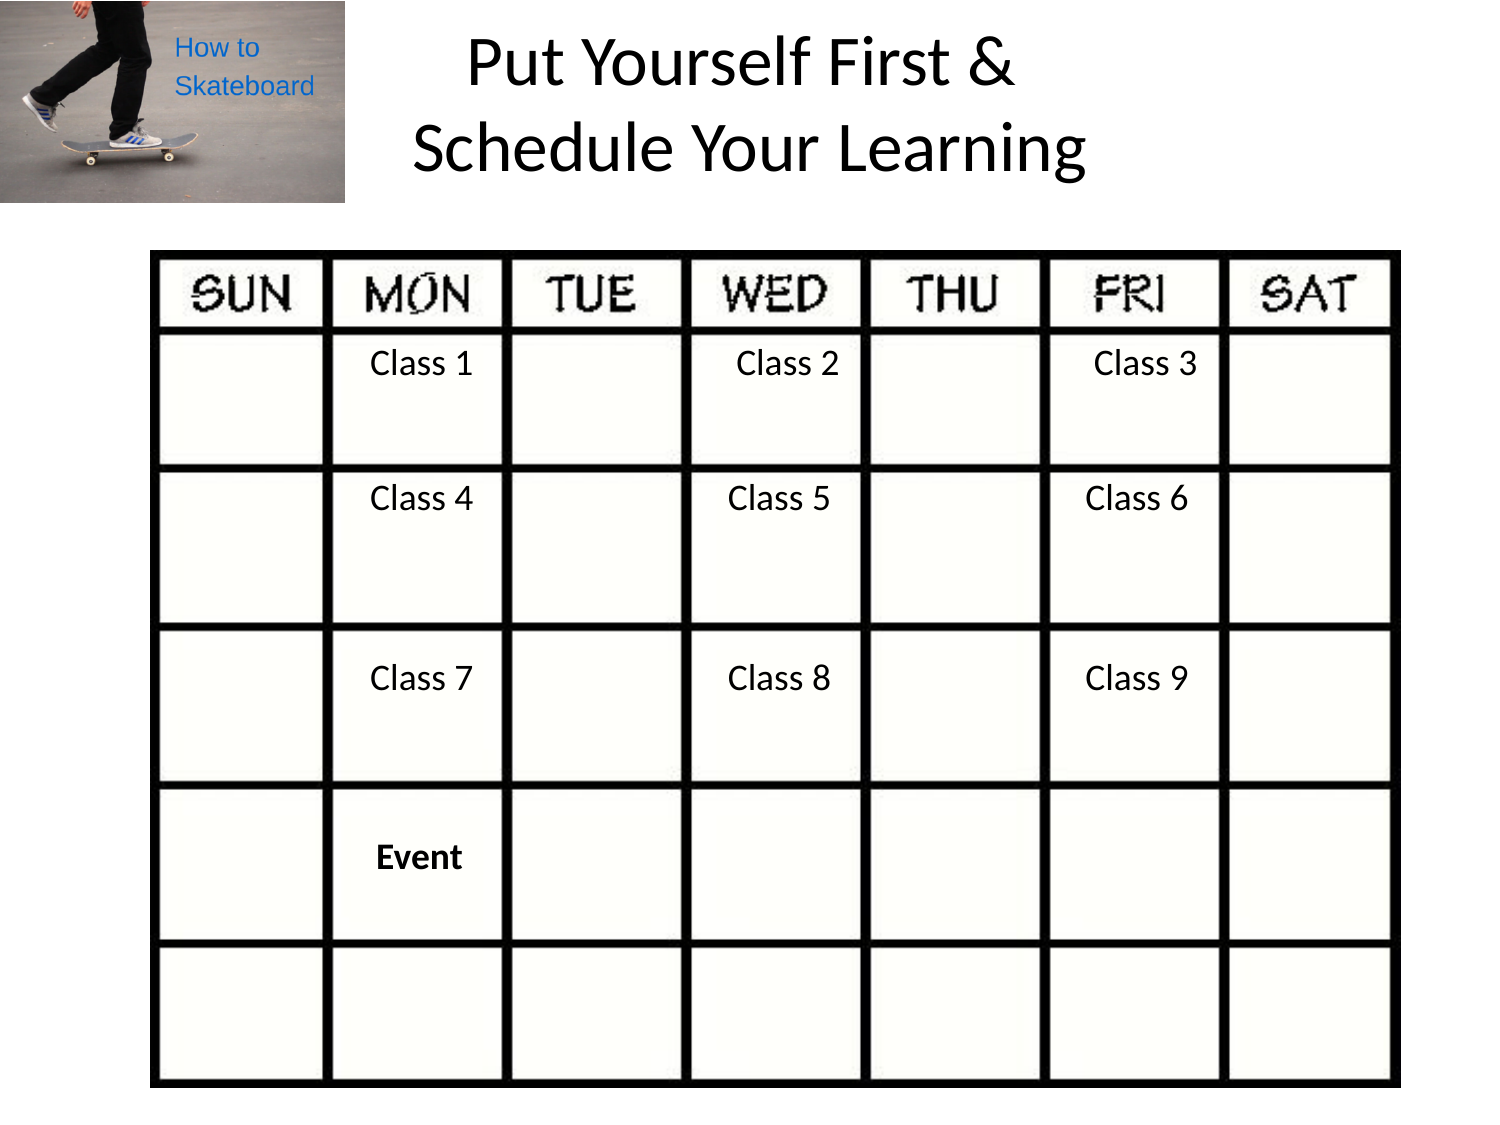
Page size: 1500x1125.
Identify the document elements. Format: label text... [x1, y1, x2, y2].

picture [150, 249, 1401, 1088]
title Put Yourself First & Schedule Your Learning [350, 5, 1425, 194]
picture [0, 1, 345, 204]
